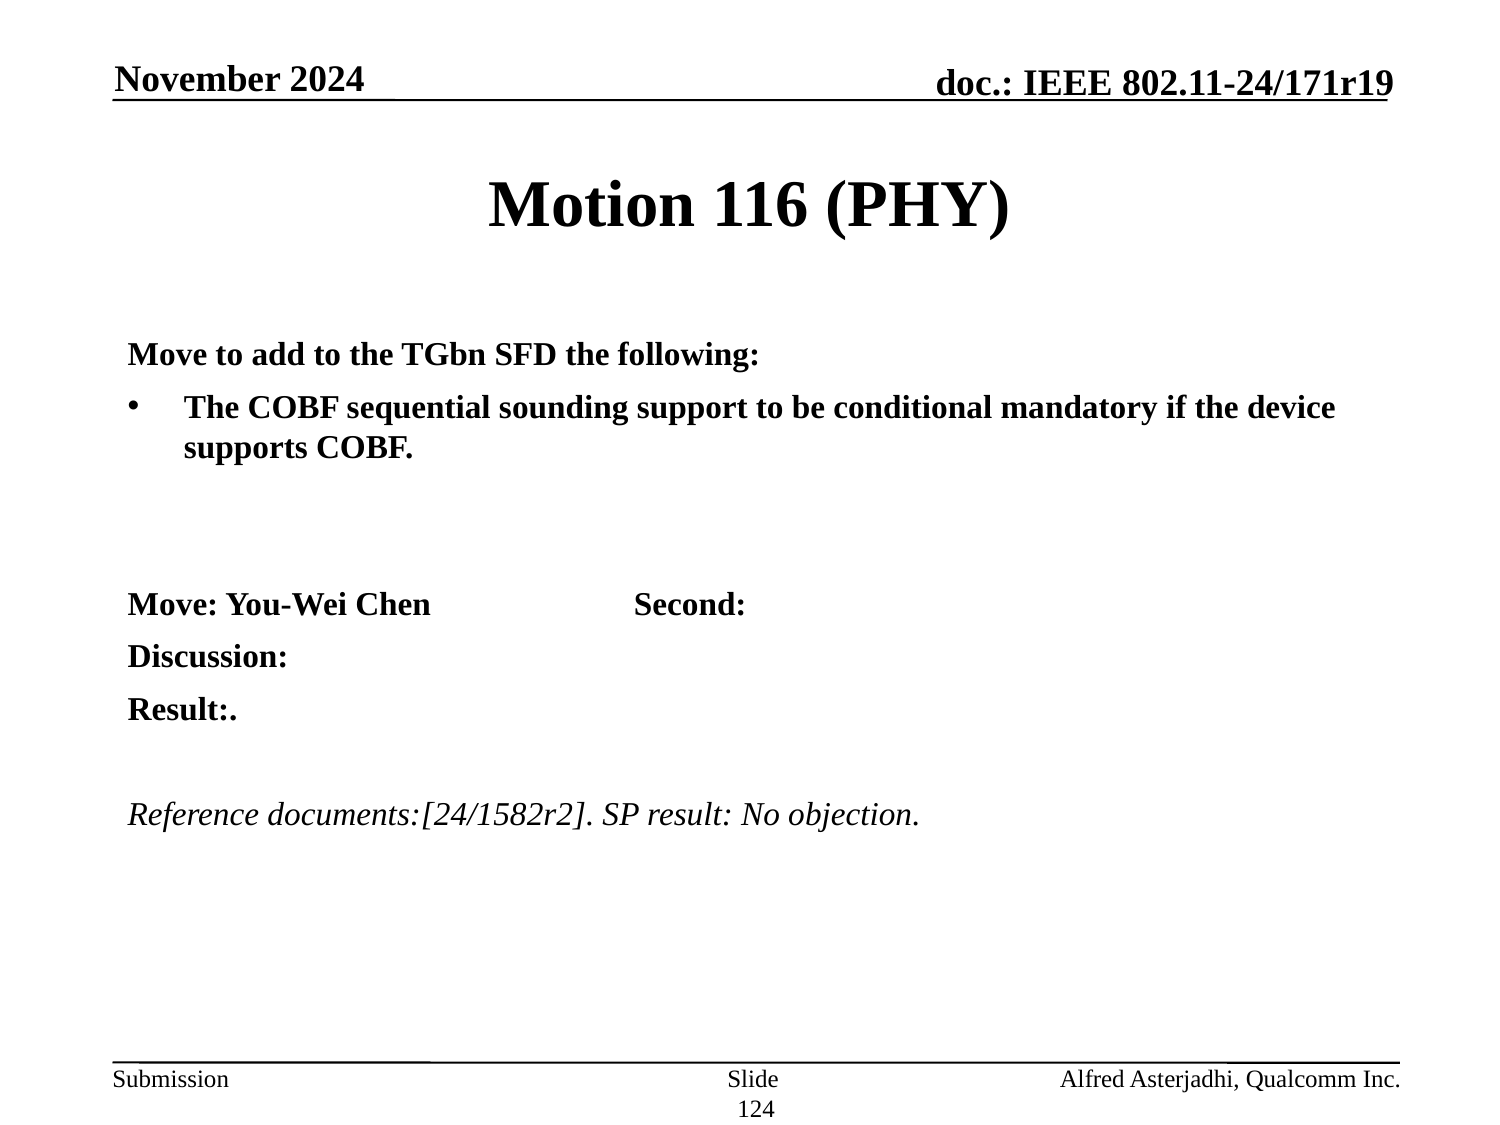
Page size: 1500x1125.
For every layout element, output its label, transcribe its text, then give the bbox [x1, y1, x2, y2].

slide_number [114, 54, 423, 100]
title Motion 116 (PHY) [112, 112, 1388, 288]
list Move to add to the TGbn SFD the following: The COBF sequential sounding support to be conditional mandatory if the device supports COBF. Move: You-Wei Chen Second: Discussion: Result:. Reference documents:[24/1582r2]. SP result: No objection. [112, 324, 1388, 1000]
footer Alfred Asterjadhi, Qualcomm Inc. [878, 1061, 1402, 1093]
slide_number Slide 124 [712, 1061, 800, 1123]
